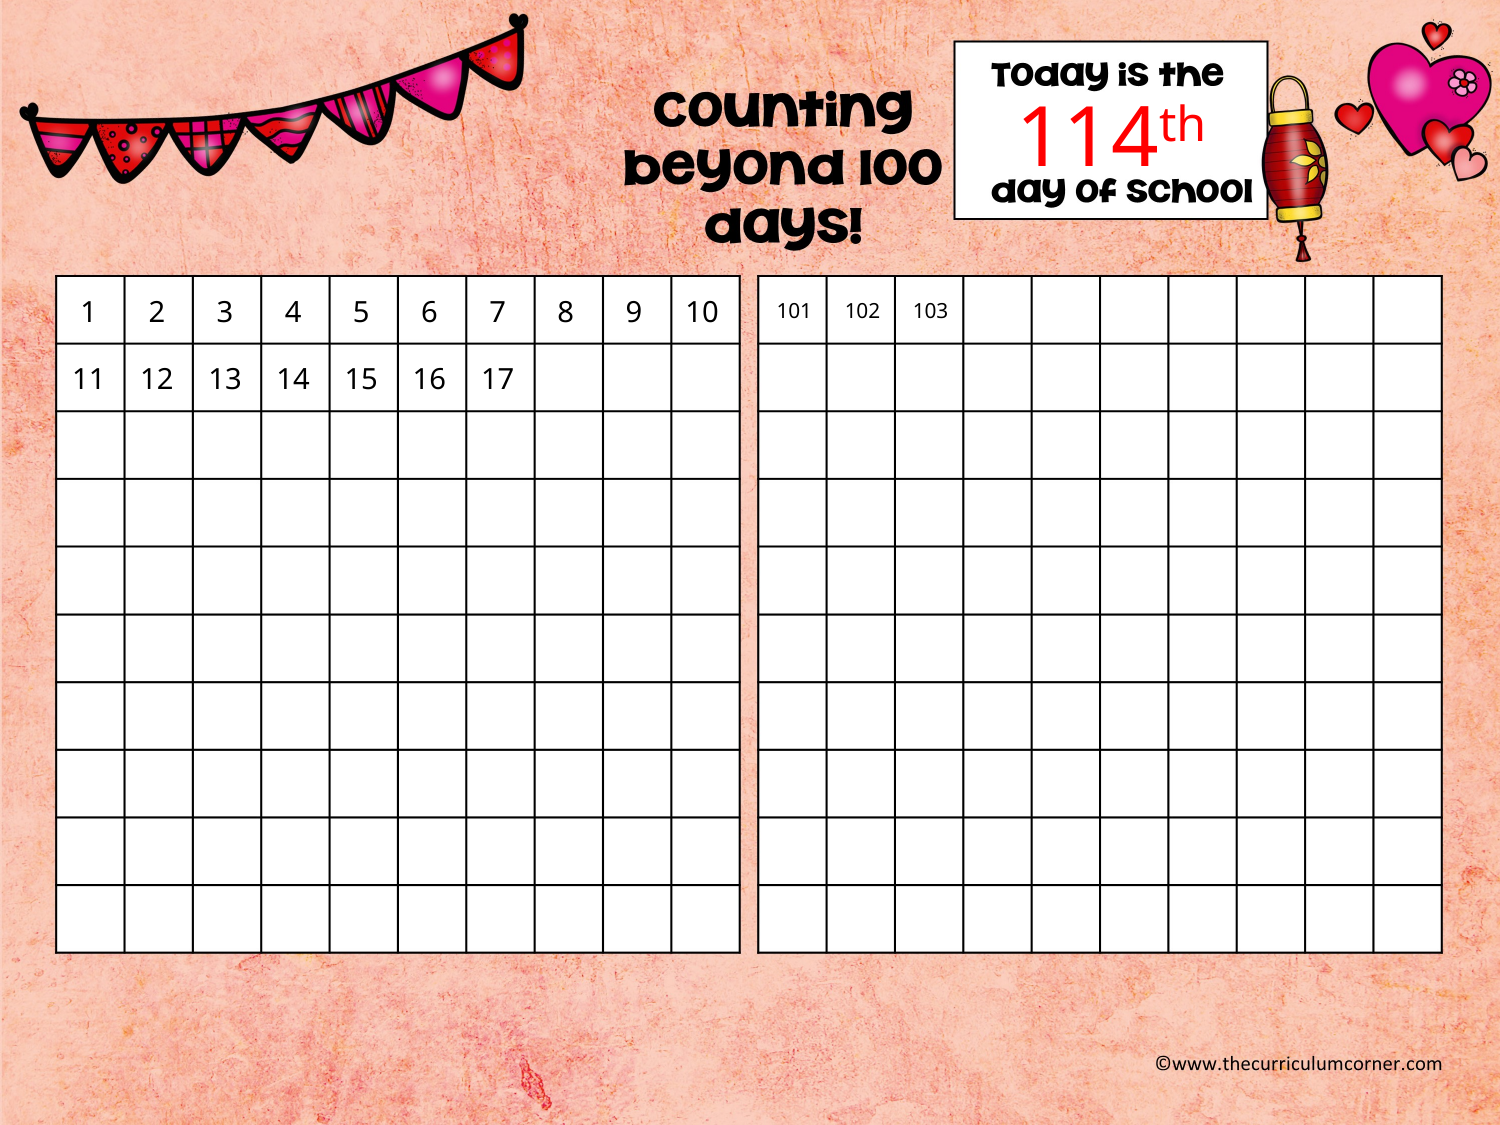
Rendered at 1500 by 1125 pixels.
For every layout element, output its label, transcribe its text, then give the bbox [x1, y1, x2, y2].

table_cell [1169, 481, 1237, 549]
table_cell [1374, 345, 1442, 413]
table_cell [55, 753, 123, 821]
table_cell [760, 413, 828, 481]
table_cell [828, 617, 896, 685]
table_cell [1101, 889, 1169, 957]
table_cell [327, 685, 395, 753]
table_cell [1305, 413, 1374, 481]
table_cell [965, 617, 1033, 685]
table_cell [668, 549, 736, 617]
table_header 5 [327, 277, 395, 345]
table_cell [123, 685, 191, 753]
table_header 101 [760, 277, 828, 345]
table_cell [1374, 889, 1442, 957]
table_cell [600, 481, 668, 549]
table_cell [896, 549, 965, 617]
table_cell 16 [395, 345, 464, 413]
table_cell [1374, 481, 1442, 549]
table_header 8 [532, 277, 600, 345]
table_cell [1374, 753, 1442, 821]
table_cell [327, 753, 395, 821]
table_cell [532, 753, 600, 821]
table_cell [1237, 549, 1305, 617]
table_cell [1237, 753, 1305, 821]
table_cell [464, 889, 532, 957]
table_header [1305, 277, 1374, 345]
table_cell [760, 481, 828, 549]
table_cell [965, 481, 1033, 549]
table_cell [1169, 413, 1237, 481]
table_cell [395, 753, 464, 821]
table_cell [965, 413, 1033, 481]
table_cell [1101, 481, 1169, 549]
table_cell [1237, 481, 1305, 549]
table_cell [395, 549, 464, 617]
table_cell [1101, 413, 1169, 481]
table_cell [395, 889, 464, 957]
table_cell [464, 821, 532, 889]
table_header 9 [600, 277, 668, 345]
table_cell [668, 413, 736, 481]
table_cell 15 [327, 345, 395, 413]
table_cell [327, 889, 395, 957]
table_cell [1305, 617, 1374, 685]
table_cell [1305, 345, 1374, 413]
table_cell [259, 481, 327, 549]
table_cell [464, 549, 532, 617]
table_header [1237, 277, 1305, 345]
table_cell [600, 413, 668, 481]
table_cell [828, 481, 896, 549]
table_cell [1101, 617, 1169, 685]
table_cell [1374, 549, 1442, 617]
table_cell [1169, 753, 1237, 821]
table_cell [1237, 617, 1305, 685]
table_cell [600, 617, 668, 685]
table_cell [1101, 821, 1169, 889]
table_cell 17 [464, 345, 532, 413]
table_cell [828, 889, 896, 957]
table_cell [55, 549, 123, 617]
table_cell [532, 345, 600, 413]
table_cell [464, 753, 532, 821]
table_cell [55, 889, 123, 957]
table_cell 13 [191, 345, 259, 413]
table_cell [1033, 481, 1101, 549]
table_cell [600, 821, 668, 889]
table_cell [1033, 617, 1101, 685]
table_cell [600, 889, 668, 957]
table_cell [828, 549, 896, 617]
table_cell [259, 821, 327, 889]
table_cell [1305, 549, 1374, 617]
table_cell [327, 481, 395, 549]
table_cell [1374, 413, 1442, 481]
table_cell [668, 345, 736, 413]
table_header 1 [55, 277, 123, 345]
table_cell [965, 753, 1033, 821]
table_cell [600, 753, 668, 821]
table_header 4 [259, 277, 327, 345]
table_cell [123, 821, 191, 889]
table_cell [55, 413, 123, 481]
table_cell [1033, 549, 1101, 617]
table_cell [395, 685, 464, 753]
table_cell [668, 753, 736, 821]
table_cell [896, 413, 965, 481]
table_header [1033, 277, 1101, 345]
table_cell [259, 617, 327, 685]
table_cell [464, 685, 532, 753]
table_cell [1033, 889, 1101, 957]
table_cell [532, 549, 600, 617]
table_cell [760, 617, 828, 685]
table_cell [760, 345, 828, 413]
table_cell [600, 345, 668, 413]
table_cell [1169, 821, 1237, 889]
table_cell [668, 685, 736, 753]
table_cell [259, 413, 327, 481]
table_cell [464, 617, 532, 685]
table_cell [532, 889, 600, 957]
table_cell [965, 889, 1033, 957]
table_cell [123, 481, 191, 549]
table_cell [123, 889, 191, 957]
text_box 114th [1001, 75, 1280, 191]
table_cell [532, 413, 600, 481]
table_header [965, 277, 1033, 345]
table_cell 12 [123, 345, 191, 413]
table_cell [965, 685, 1033, 753]
table_cell [965, 549, 1033, 617]
table_cell [1169, 889, 1237, 957]
table_cell 14 [259, 345, 327, 413]
table_header [1169, 277, 1237, 345]
table_cell [191, 413, 259, 481]
table_cell [259, 753, 327, 821]
table_header 10 [668, 277, 736, 345]
table_cell [828, 413, 896, 481]
table_cell [896, 889, 965, 957]
table_cell [259, 685, 327, 753]
table_header 102 [828, 277, 896, 345]
table_cell 11 [55, 345, 123, 413]
table_cell [1237, 821, 1305, 889]
table_cell [668, 821, 736, 889]
table_cell [327, 549, 395, 617]
table_cell [1033, 345, 1101, 413]
table_cell [123, 753, 191, 821]
table_cell [395, 413, 464, 481]
table_cell [1305, 685, 1374, 753]
table_cell [668, 481, 736, 549]
table_cell [668, 617, 736, 685]
table_cell [760, 685, 828, 753]
table_cell [1305, 753, 1374, 821]
table_cell [1101, 753, 1169, 821]
table_cell [760, 549, 828, 617]
table_cell [1101, 549, 1169, 617]
table_cell [464, 413, 532, 481]
table_cell [1101, 345, 1169, 413]
table_cell [55, 821, 123, 889]
table_cell [828, 821, 896, 889]
table_cell [1374, 821, 1442, 889]
table_cell [1237, 685, 1305, 753]
table_cell [600, 549, 668, 617]
table_cell [1033, 753, 1101, 821]
table_cell [1305, 821, 1374, 889]
table_cell [395, 481, 464, 549]
table_cell [191, 617, 259, 685]
table_cell [532, 617, 600, 685]
table_cell [123, 549, 191, 617]
table_cell [828, 753, 896, 821]
table_cell [55, 481, 123, 549]
table_header 2 [123, 277, 191, 345]
table_cell [1169, 685, 1237, 753]
table_cell [464, 481, 532, 549]
table_cell [123, 413, 191, 481]
table_cell [600, 685, 668, 753]
table_cell [828, 685, 896, 753]
table_cell [1101, 685, 1169, 753]
table_cell [123, 617, 191, 685]
table_cell [896, 481, 965, 549]
table_cell [1169, 549, 1237, 617]
table_cell [259, 889, 327, 957]
picture [0, 0, 1500, 1125]
table_cell [828, 345, 896, 413]
table_header 3 [191, 277, 259, 345]
table_cell [191, 549, 259, 617]
table_cell [1305, 481, 1374, 549]
table_cell [1237, 889, 1305, 957]
table_cell [1033, 685, 1101, 753]
table_cell [327, 413, 395, 481]
table_cell [532, 481, 600, 549]
table_cell [191, 821, 259, 889]
table_cell [1374, 685, 1442, 753]
table_header 6 [395, 277, 464, 345]
table_cell [760, 753, 828, 821]
table_cell [965, 345, 1033, 413]
table_header [1101, 277, 1169, 345]
table_cell [532, 685, 600, 753]
table_cell [191, 753, 259, 821]
table_cell [896, 753, 965, 821]
table_cell [191, 481, 259, 549]
table_cell [55, 617, 123, 685]
table_header 7 [464, 277, 532, 345]
table_header 103 [896, 277, 965, 345]
table_cell [896, 617, 965, 685]
table_cell [327, 821, 395, 889]
table_cell [395, 617, 464, 685]
table_cell [1169, 617, 1237, 685]
table_cell [896, 685, 965, 753]
table_cell [191, 889, 259, 957]
table_cell [1374, 617, 1442, 685]
table_cell [965, 821, 1033, 889]
table_cell [760, 821, 828, 889]
table_header [1374, 277, 1442, 345]
table_cell [532, 821, 600, 889]
table_cell [327, 617, 395, 685]
table_cell [760, 889, 828, 957]
table_cell [896, 821, 965, 889]
table_cell [1033, 413, 1101, 481]
table_cell [1237, 345, 1305, 413]
table_cell [259, 549, 327, 617]
table_cell [55, 685, 123, 753]
table_cell [191, 685, 259, 753]
table_cell [395, 821, 464, 889]
table_cell [1305, 889, 1374, 957]
table_cell [1237, 413, 1305, 481]
table_cell [1169, 345, 1237, 413]
table_cell [1033, 821, 1101, 889]
table_cell [668, 889, 736, 957]
table_cell [896, 345, 965, 413]
